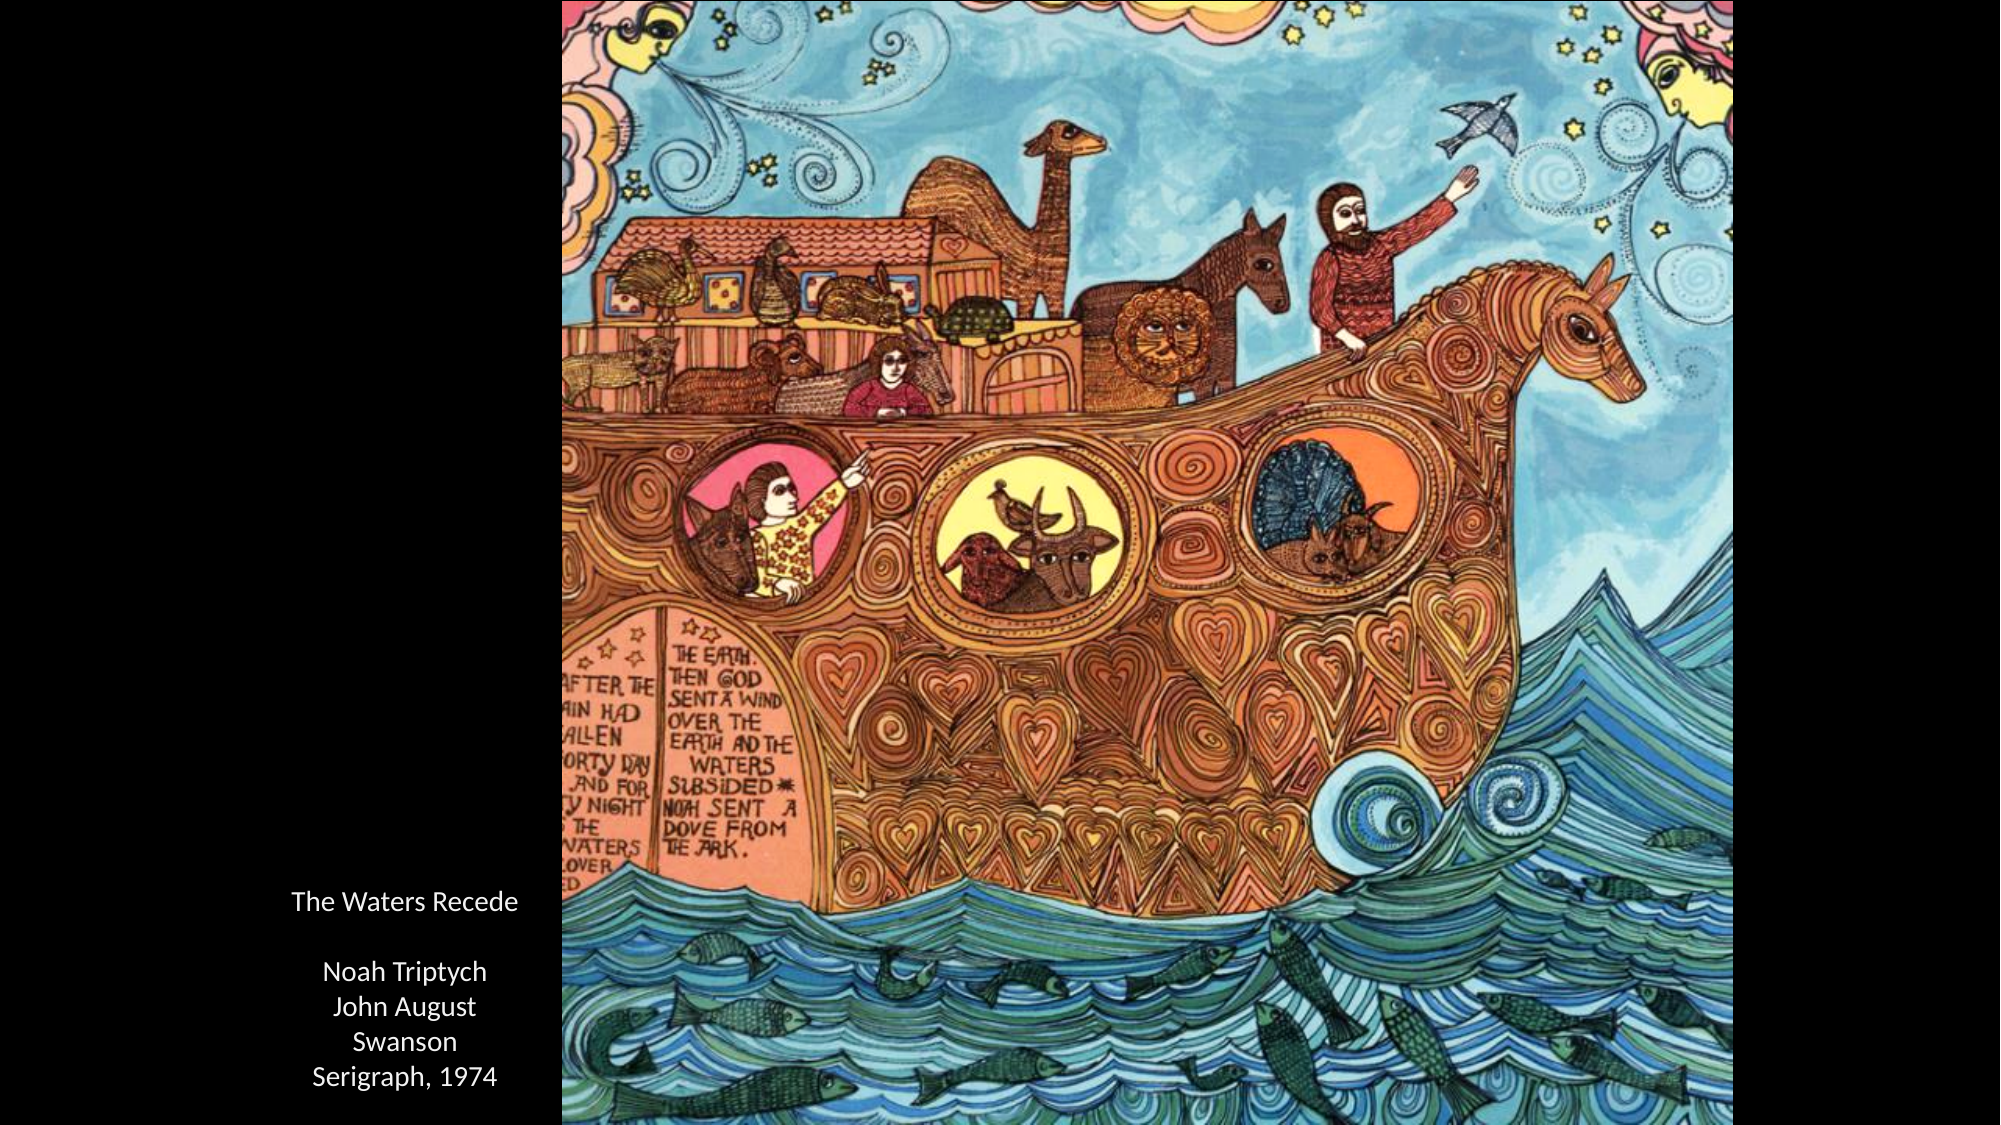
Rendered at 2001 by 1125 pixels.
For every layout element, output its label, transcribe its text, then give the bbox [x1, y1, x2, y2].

picture [562, 1, 1733, 1125]
text_box The Waters Recede Noah Triptych John August Swanson Serigraph, 1974 [267, 874, 543, 1100]
